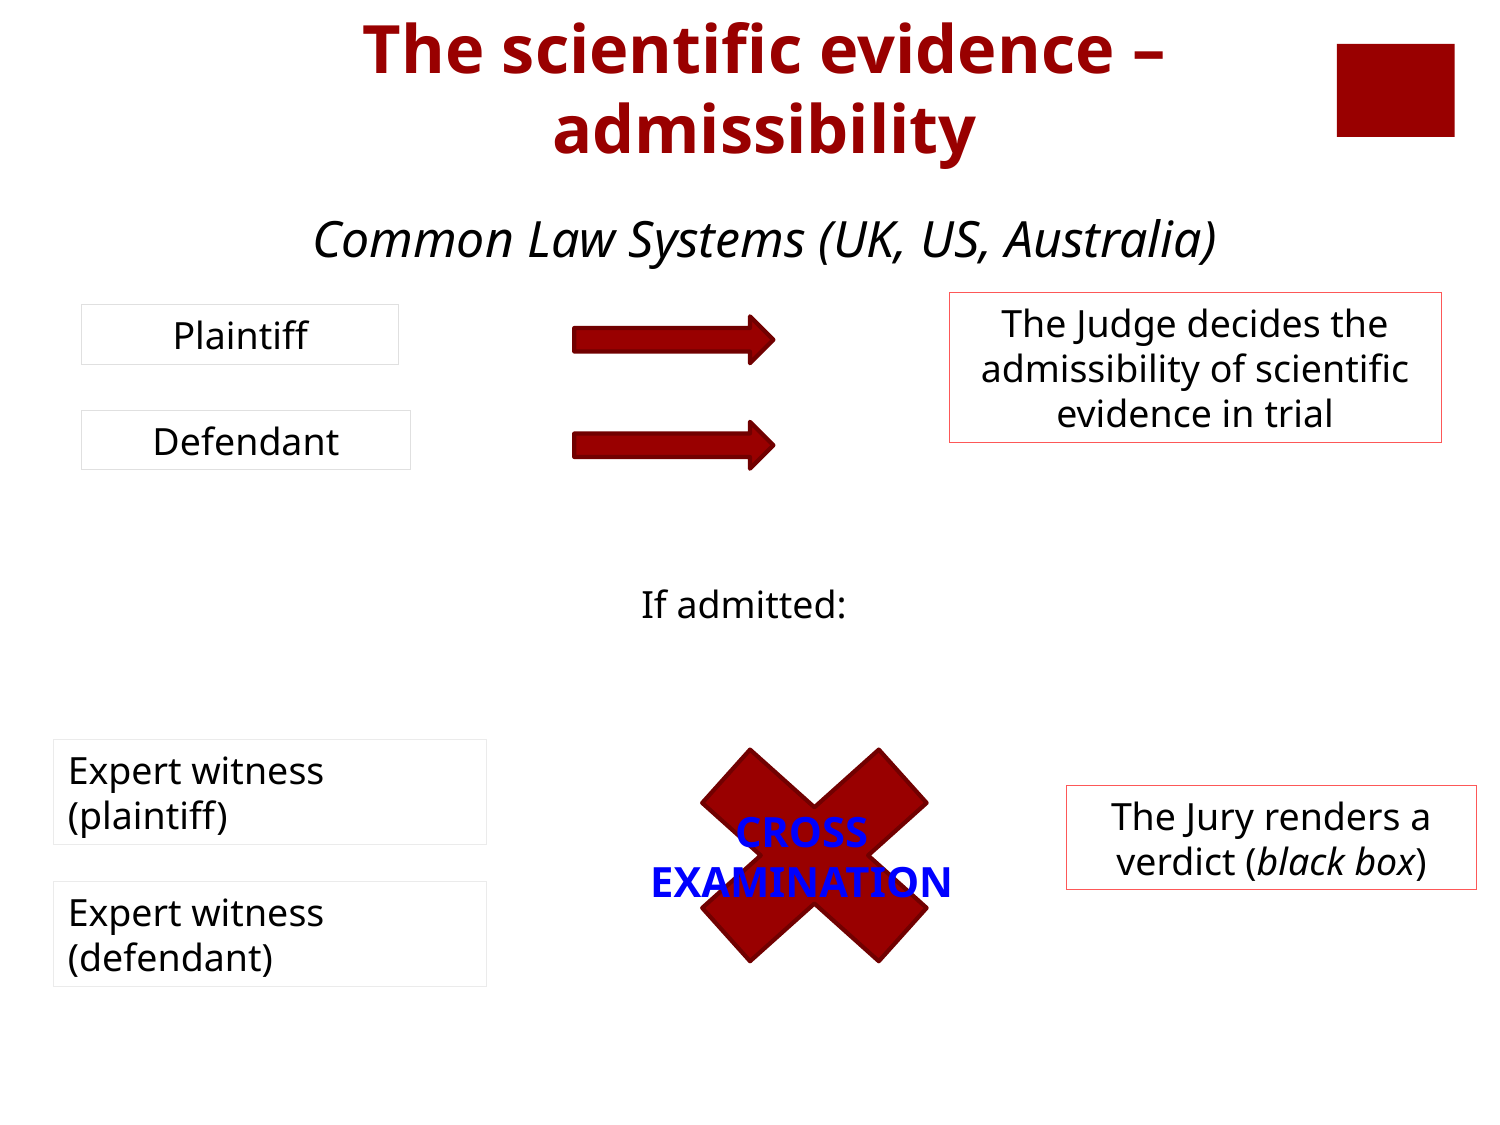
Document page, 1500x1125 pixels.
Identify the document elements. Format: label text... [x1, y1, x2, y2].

text_box CROSS EXAMINATION [608, 798, 995, 914]
text_box [821, 747, 926, 798]
text_box The Jury renders a verdict (black box) [1066, 785, 1477, 890]
text_box [822, 914, 924, 964]
text_box The Judge decides the admissibility of scientific evidence in trial [949, 292, 1442, 443]
text_box Expert witness (plaintiff) [53, 739, 487, 845]
text_box If admitted: [527, 574, 961, 634]
text_box [703, 747, 808, 798]
text_box Expert witness (defendant) [53, 881, 487, 987]
text_box Plaintiff [81, 304, 399, 365]
text_box The scientific evidence – admissibility Common Law Systems (UK, US, Australia) [265, 0, 1264, 275]
text_box [704, 914, 806, 964]
text_box [572, 419, 776, 471]
text_box Defendant [81, 410, 411, 470]
text_box [572, 314, 776, 366]
